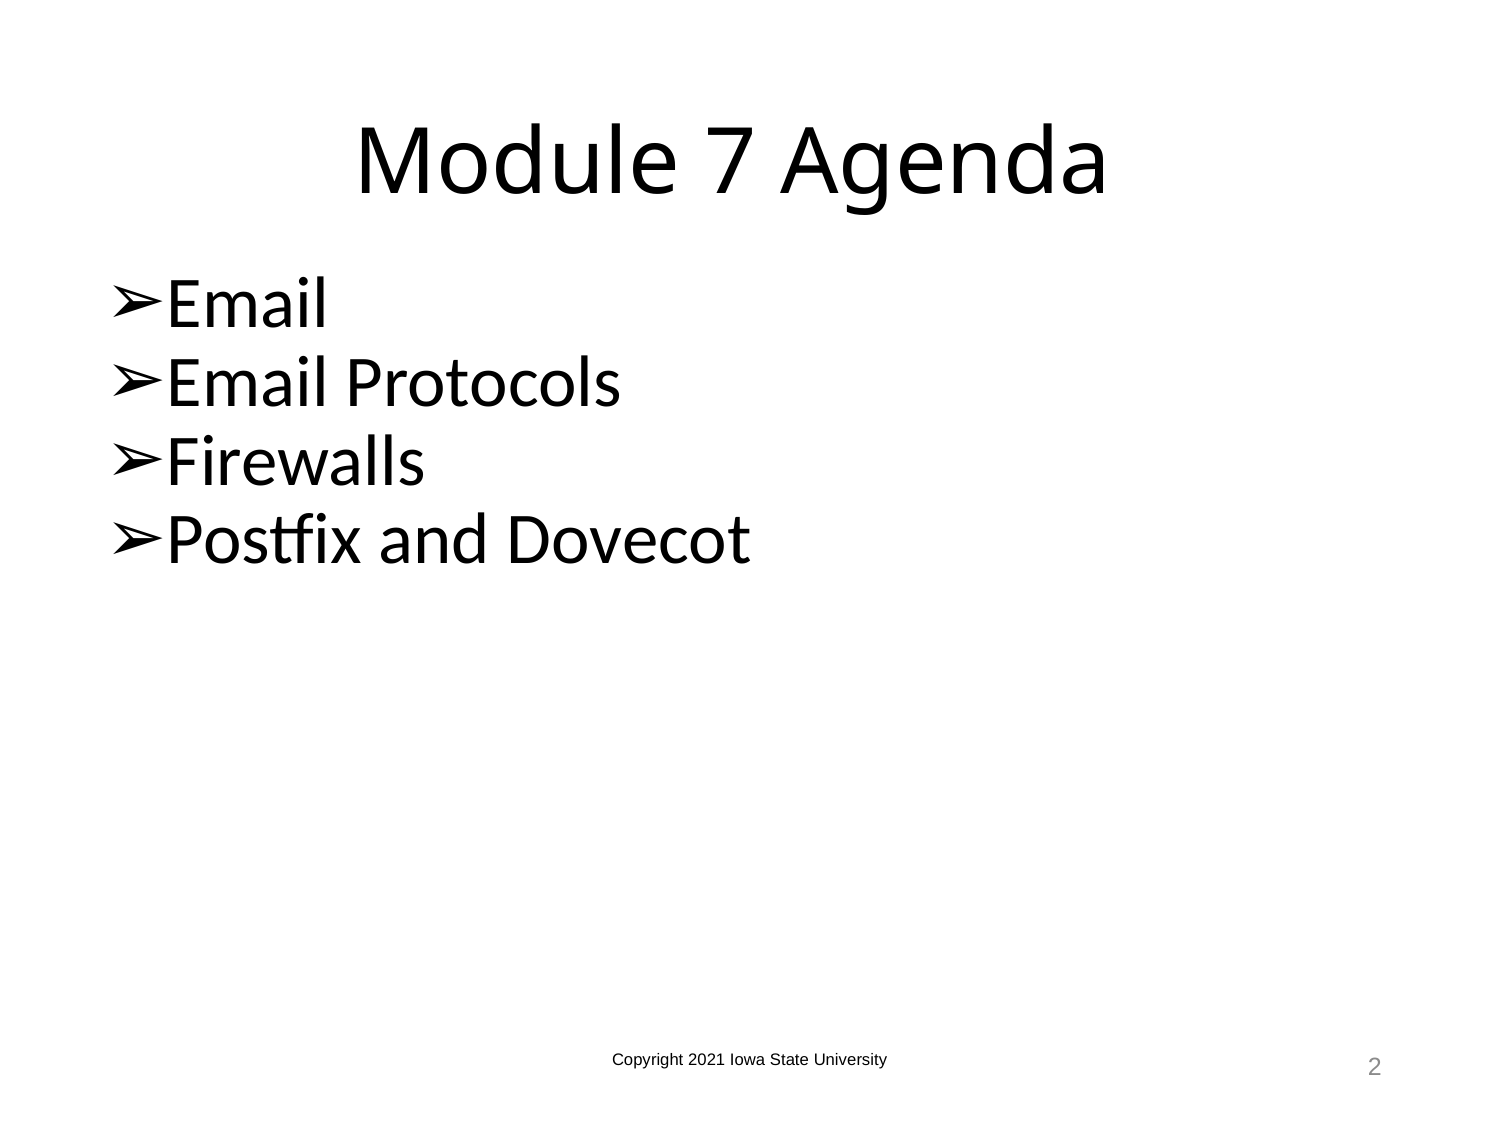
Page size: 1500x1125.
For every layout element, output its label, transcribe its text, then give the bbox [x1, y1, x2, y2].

list Email Email Protocols Firewalls Postfix and Dovecot [75, 257, 1425, 1000]
text_box Copyright 2021 Iowa State University [503, 1038, 996, 1079]
slide_number 2 [1059, 1042, 1397, 1103]
title Module 7 Agenda [57, 69, 1408, 258]
